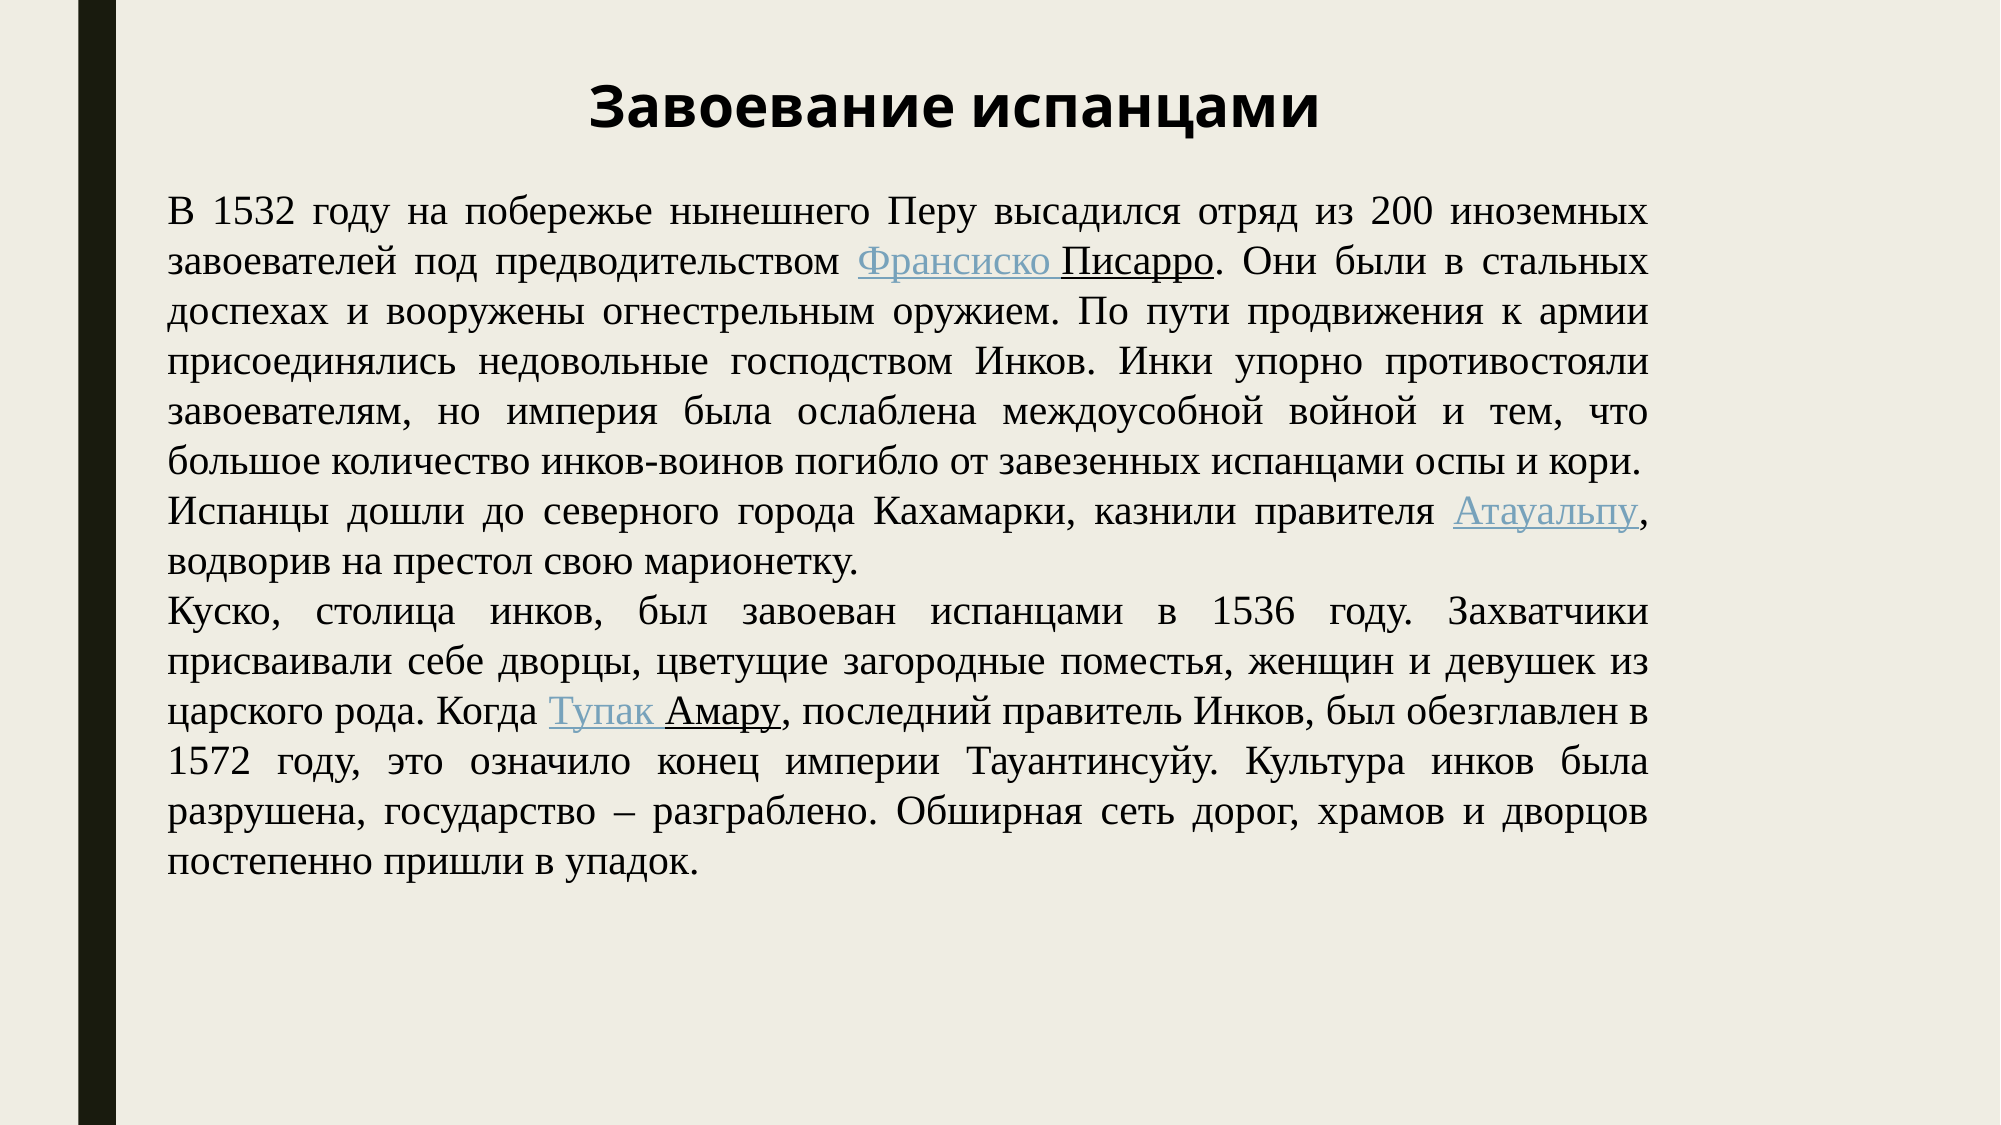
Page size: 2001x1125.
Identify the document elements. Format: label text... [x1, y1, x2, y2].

text_box Завоевание испанцами [573, 62, 1336, 147]
text_box В 1532 году на побережье нынешнего Перу высадился отряд из 200 иноземных завоевателей под предводительством Франсиско Писарро. Они были в стальных доспехах и вооружены огнестрельным оружием. По пути продвижения к армии присоединялись недовольные господством Инков. Инки упорно противостояли завоевателям, но империя была ослаблена междоусобной войной и тем, что большое количество инков-воинов погибло от завезенных испанцами оспы и кори. Испанцы дошли до северного города Кахамарки, казнили правителя Атауальпу, водворив на престол свою марионетку. Куско, столица инков, был завоеван испанцами в 1536 году. Захватчики присваивали себе дворцы, цветущие загородные поместья, женщин и девушек из царского рода. Когда Тупак Амару, последний правитель Инков, был обезглавлен в 1572 году, это означило конец империи Тауантинсуйу. Культура инков была разрушена, государство – разграблено. Обширная сеть дорог, храмов и дворцов постепенно пришли в упадок. [152, 175, 1665, 891]
